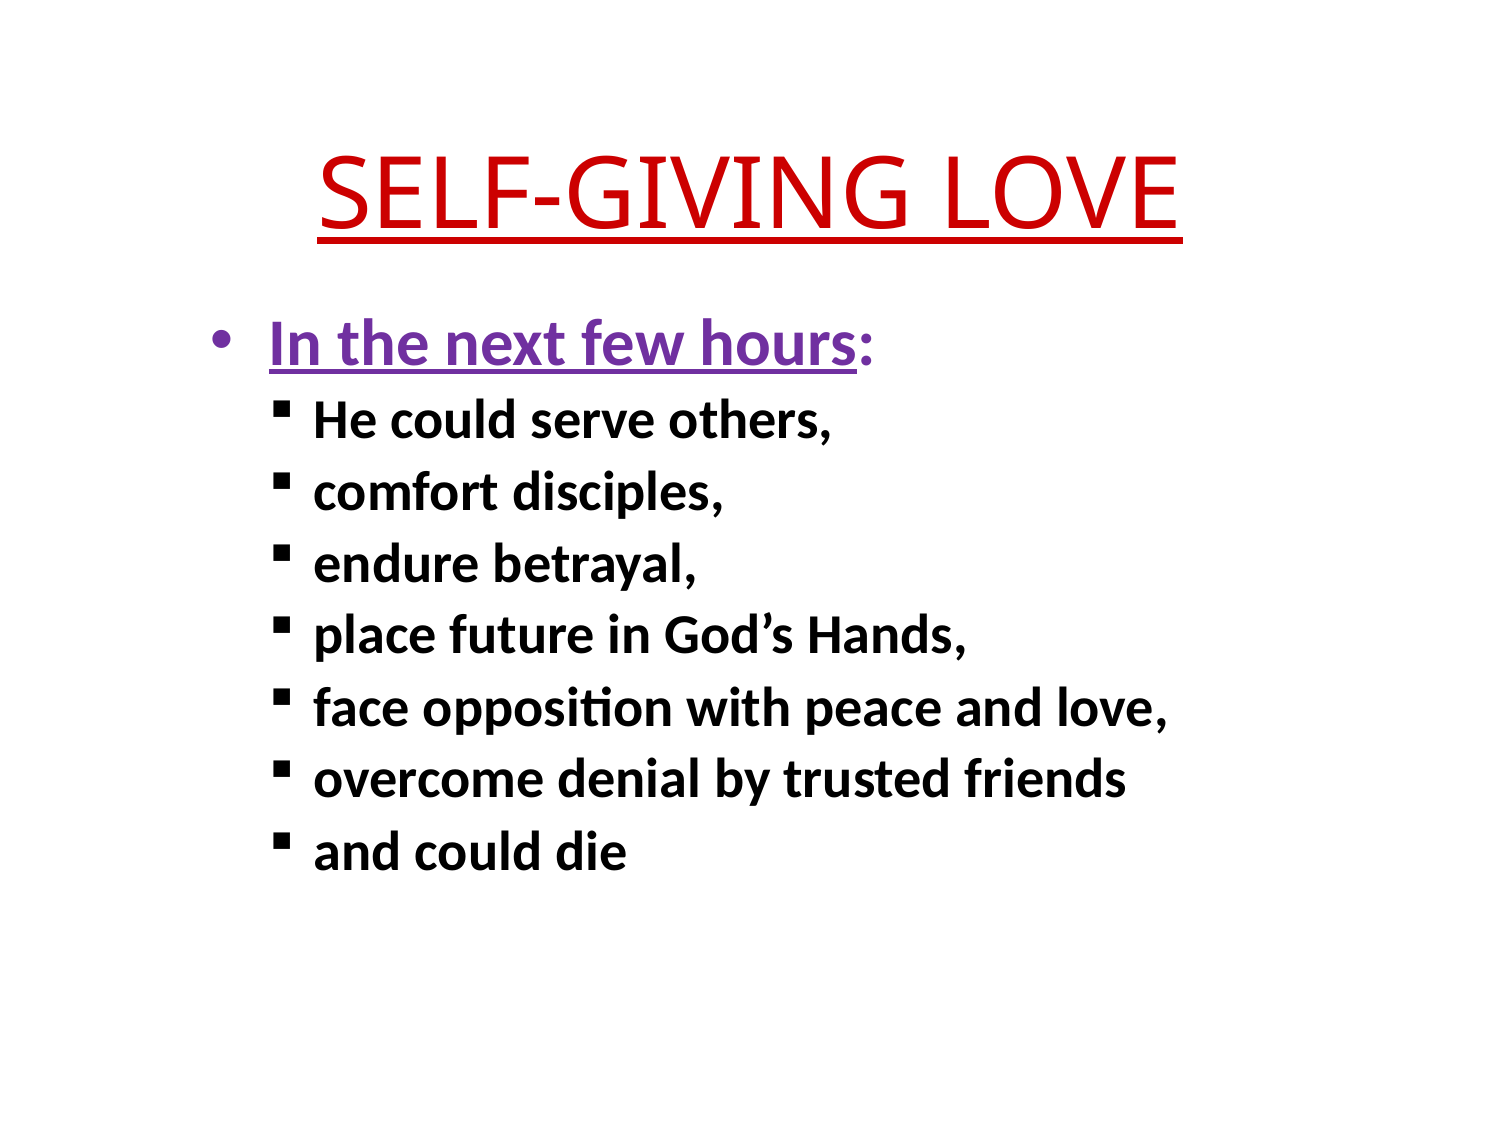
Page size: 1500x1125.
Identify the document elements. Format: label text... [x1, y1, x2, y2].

title SELF-GIVING LOVE [75, 115, 1425, 263]
list In the next few hours: He could serve others, comfort disciples, endure betrayal, place future in God’s Hands, face opposition with peace and love, overcome denial by trusted friends and could die [194, 290, 1395, 966]
